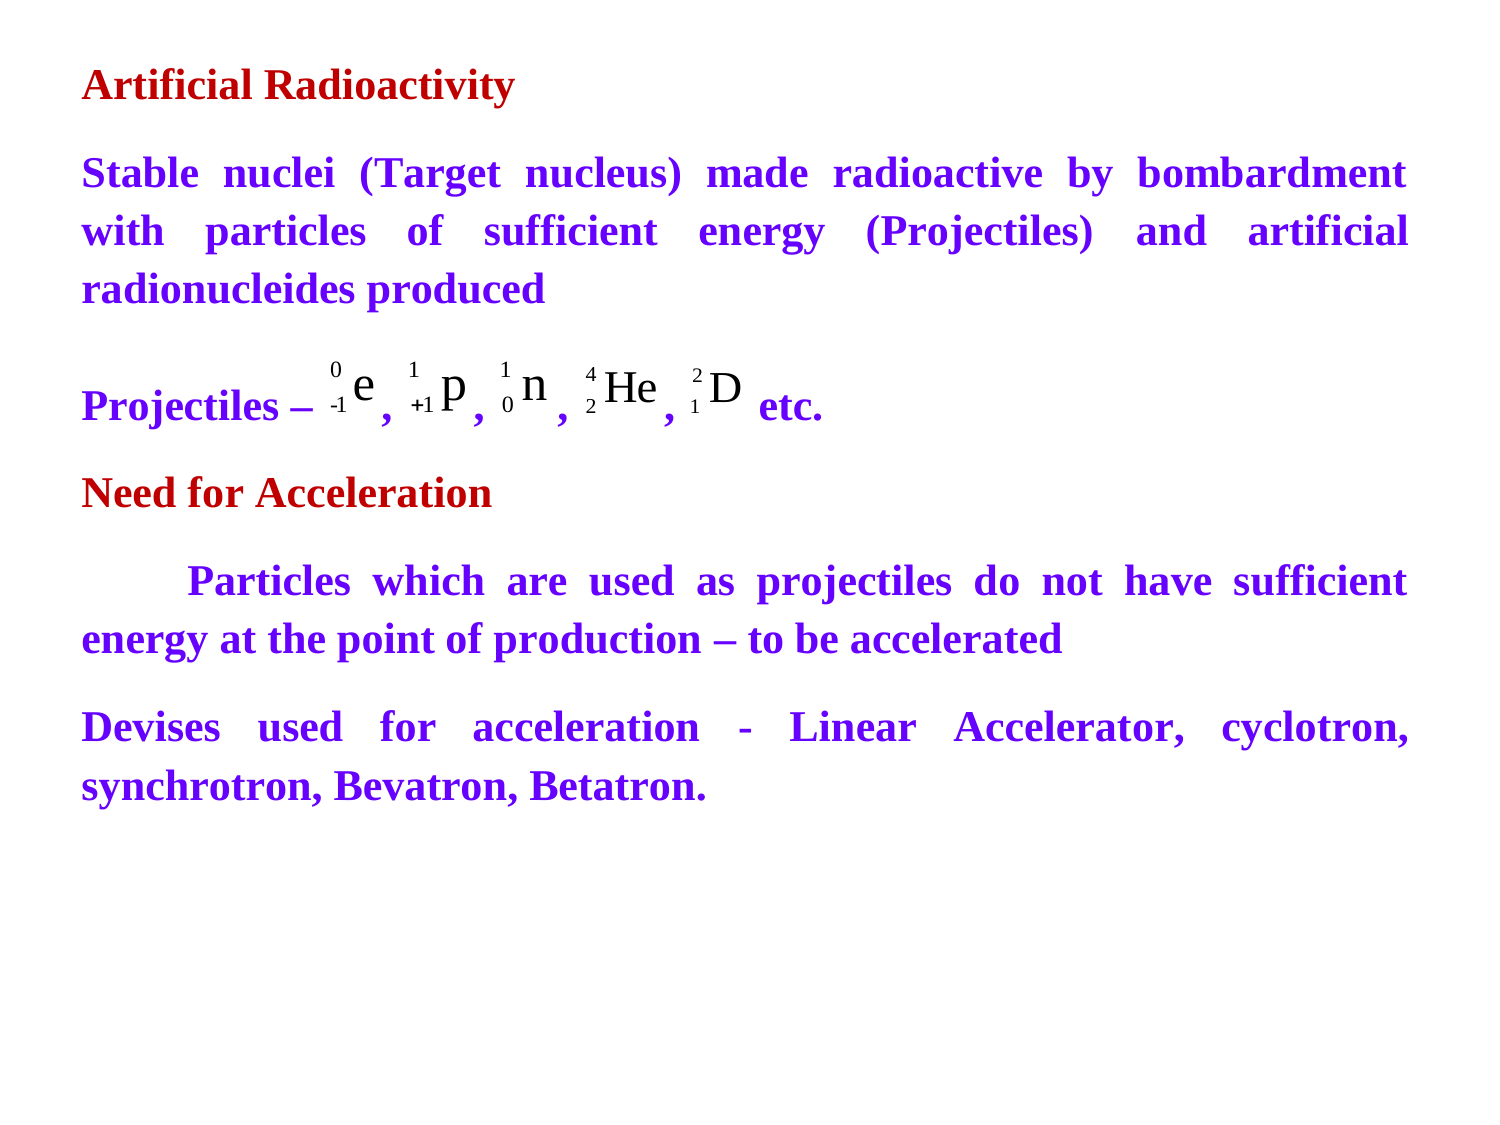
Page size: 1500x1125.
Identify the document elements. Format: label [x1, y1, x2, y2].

text_box [80, 58, 1409, 1042]
